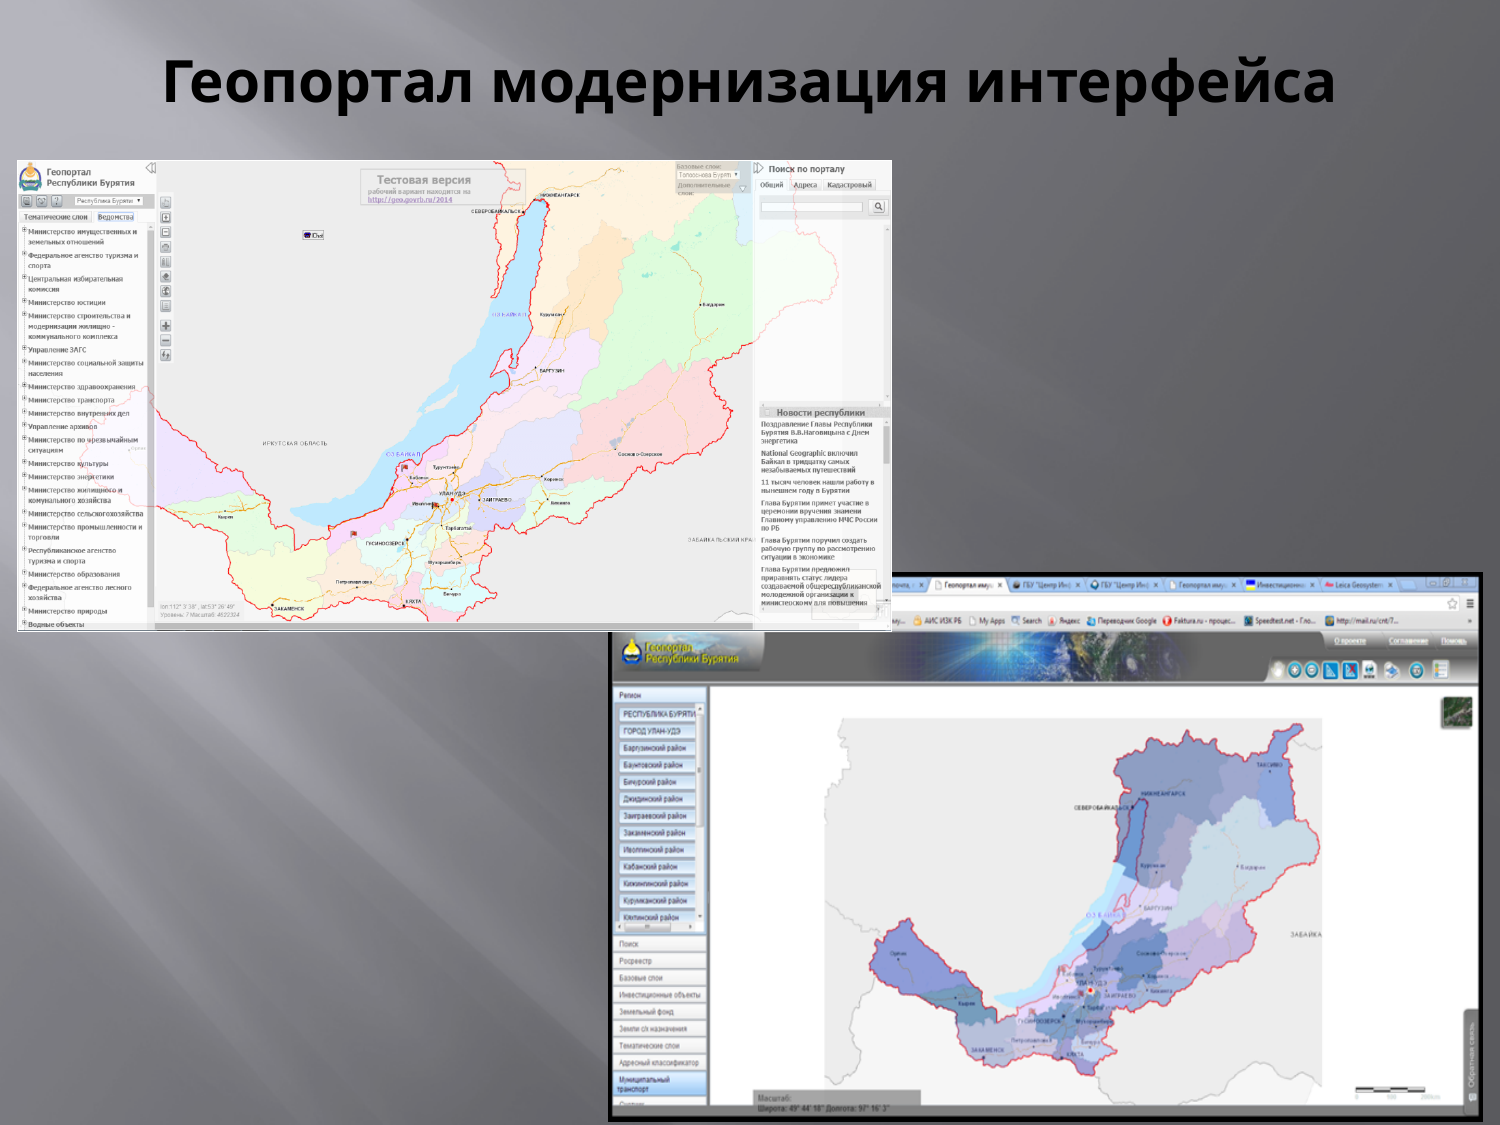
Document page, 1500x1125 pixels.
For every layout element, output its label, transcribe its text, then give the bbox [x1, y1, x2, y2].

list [607, 572, 1483, 1122]
picture [17, 160, 892, 633]
title Геопортал модернизация интерфейса [75, 45, 1425, 114]
